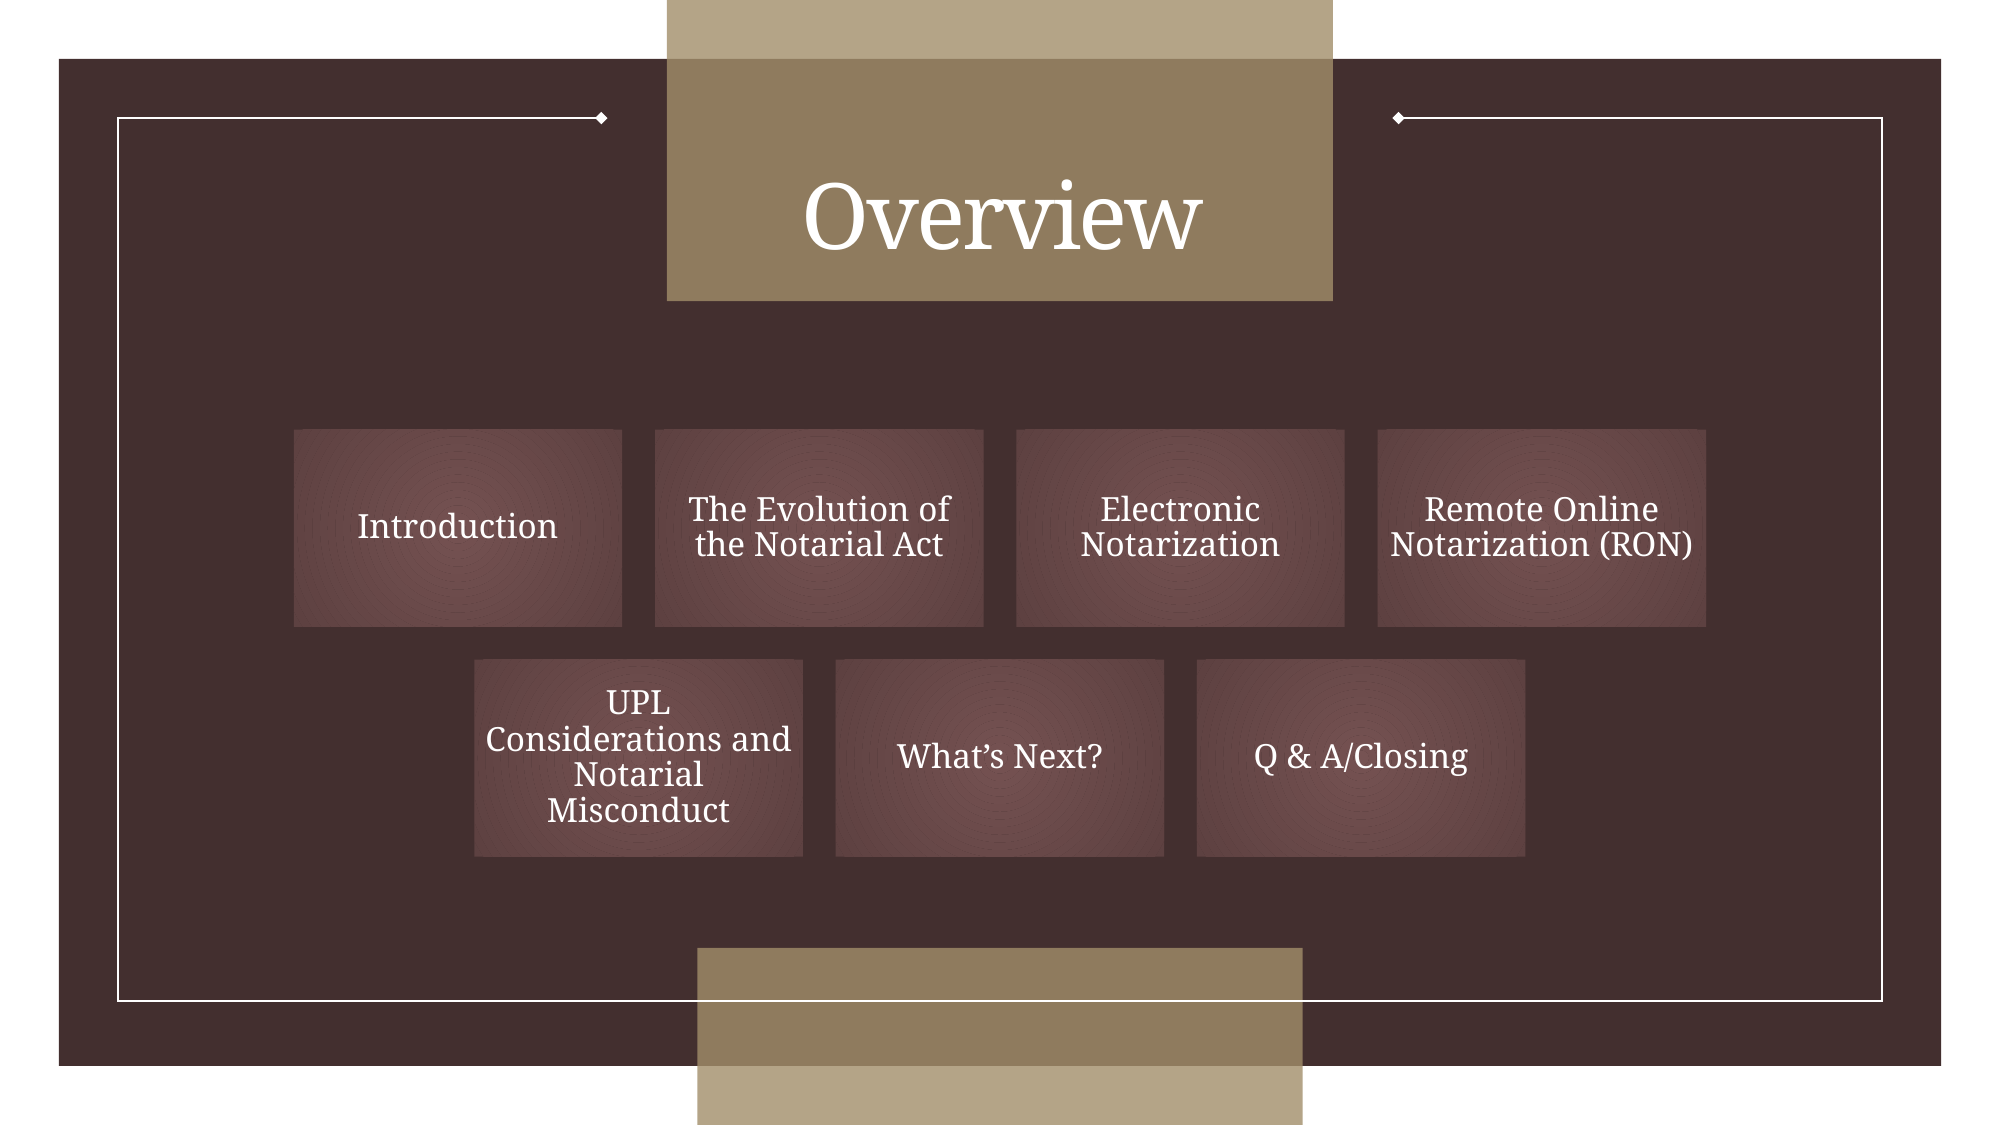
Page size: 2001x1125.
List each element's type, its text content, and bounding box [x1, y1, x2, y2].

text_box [160, 429, 1840, 857]
title Overview [673, 59, 1332, 278]
